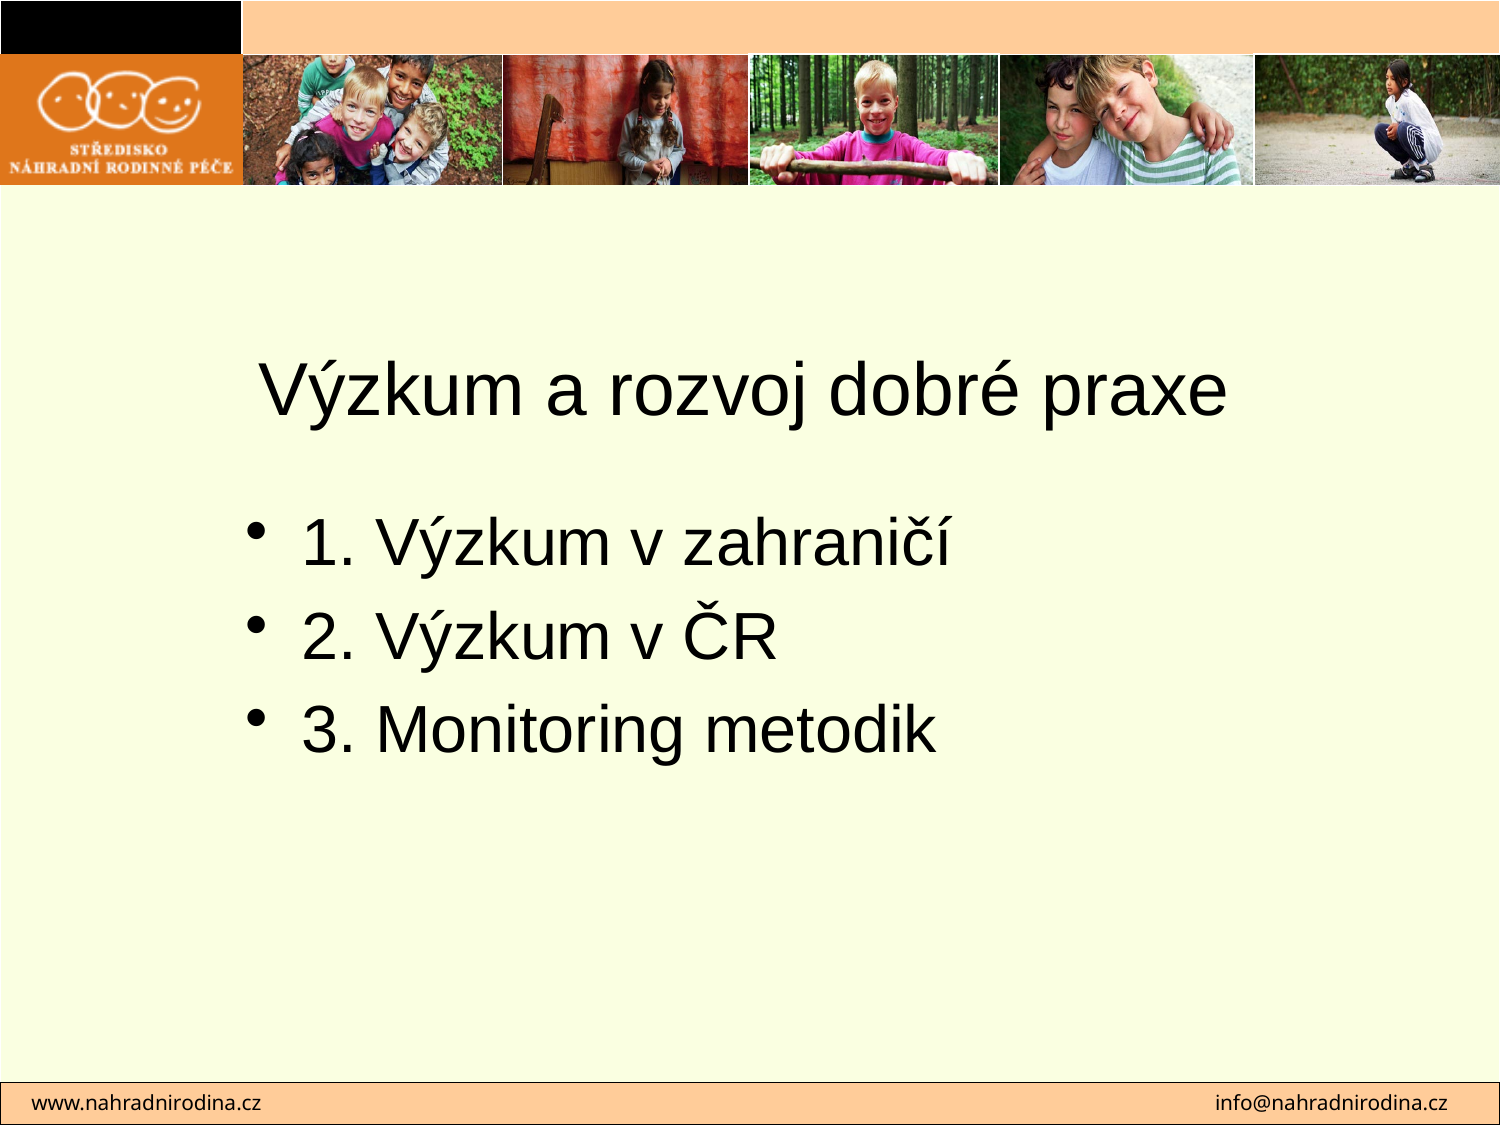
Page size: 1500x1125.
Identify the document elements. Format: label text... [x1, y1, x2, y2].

picture [750, 55, 998, 185]
picture [1255, 55, 1500, 185]
picture [1000, 55, 1253, 185]
picture [503, 55, 748, 185]
list 1. Výzkum v zahraničí 2. Výzkum v ČR 3. Monitoring metodik [230, 491, 1376, 977]
picture [0, 54, 502, 185]
title Výzkum a rozvoj dobré praxe [100, 314, 1388, 457]
slide_number www.nahradnirodina.cz info@nahradnirodina.cz [0, 1082, 1500, 1125]
